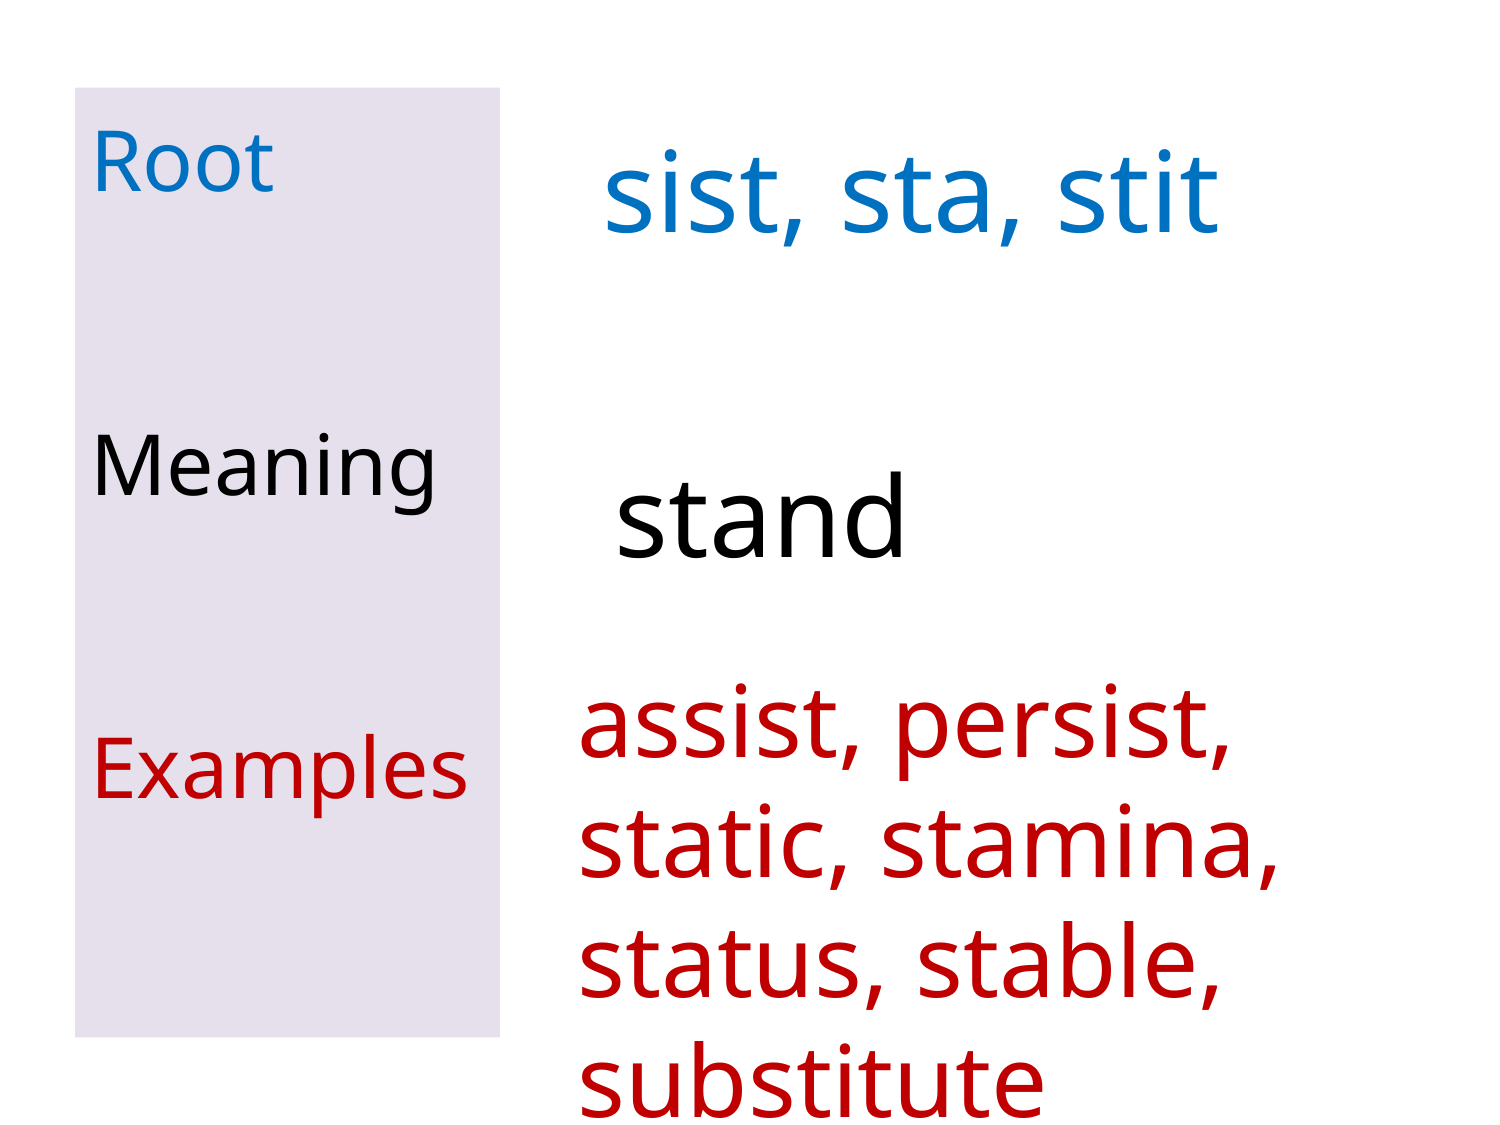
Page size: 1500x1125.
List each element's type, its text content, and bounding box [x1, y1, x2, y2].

text_box stand [599, 437, 1500, 588]
text_box assist, persist, static, stamina, status, stable, substitute [562, 649, 1500, 1125]
title Root Meaning Examples [74, 87, 501, 1038]
subtitle sist, sta, stit [587, 112, 1500, 276]
